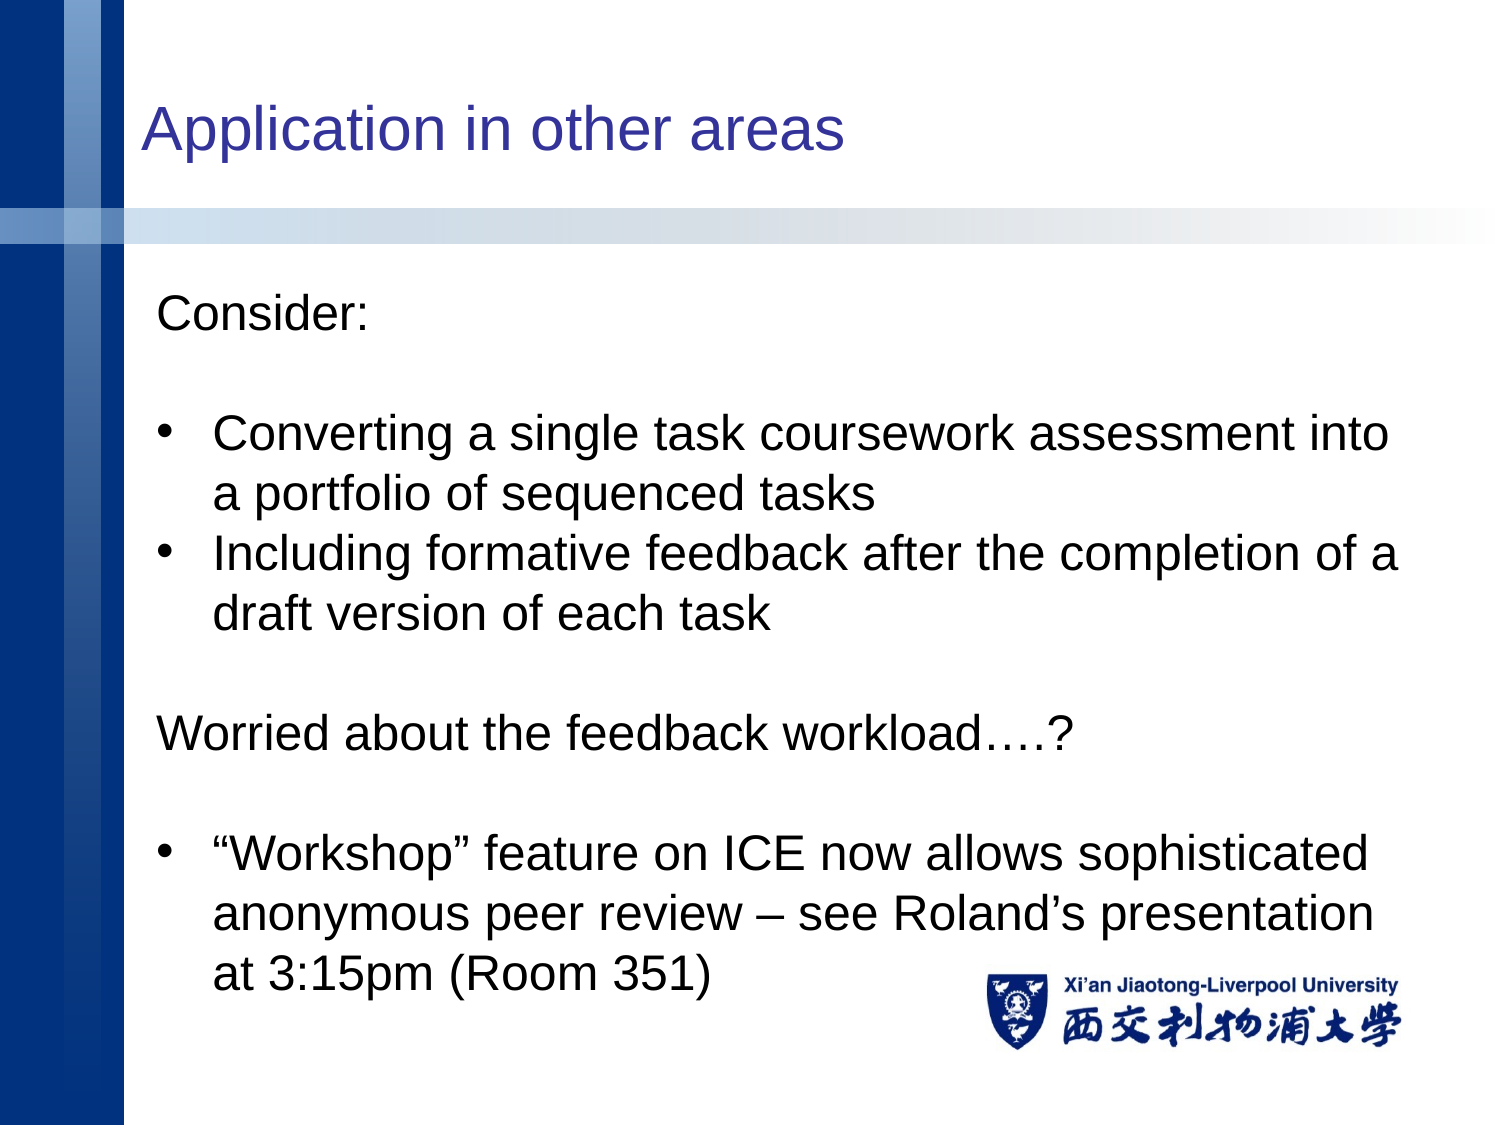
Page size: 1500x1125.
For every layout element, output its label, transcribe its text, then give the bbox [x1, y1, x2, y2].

title Application in other areas [141, 68, 1359, 164]
picture [974, 1008, 1411, 1058]
text_box Consider: Converting a single task coursework assessment into a portfolio of sequenced tasks Including formative feedback after the completion of a draft version of each task Worried about the feedback workload….? “Workshop” feature on ICE now allows sophisticated anonymous peer review – see Roland’s presentation at 3:15pm (Room 351) [148, 272, 1425, 1008]
